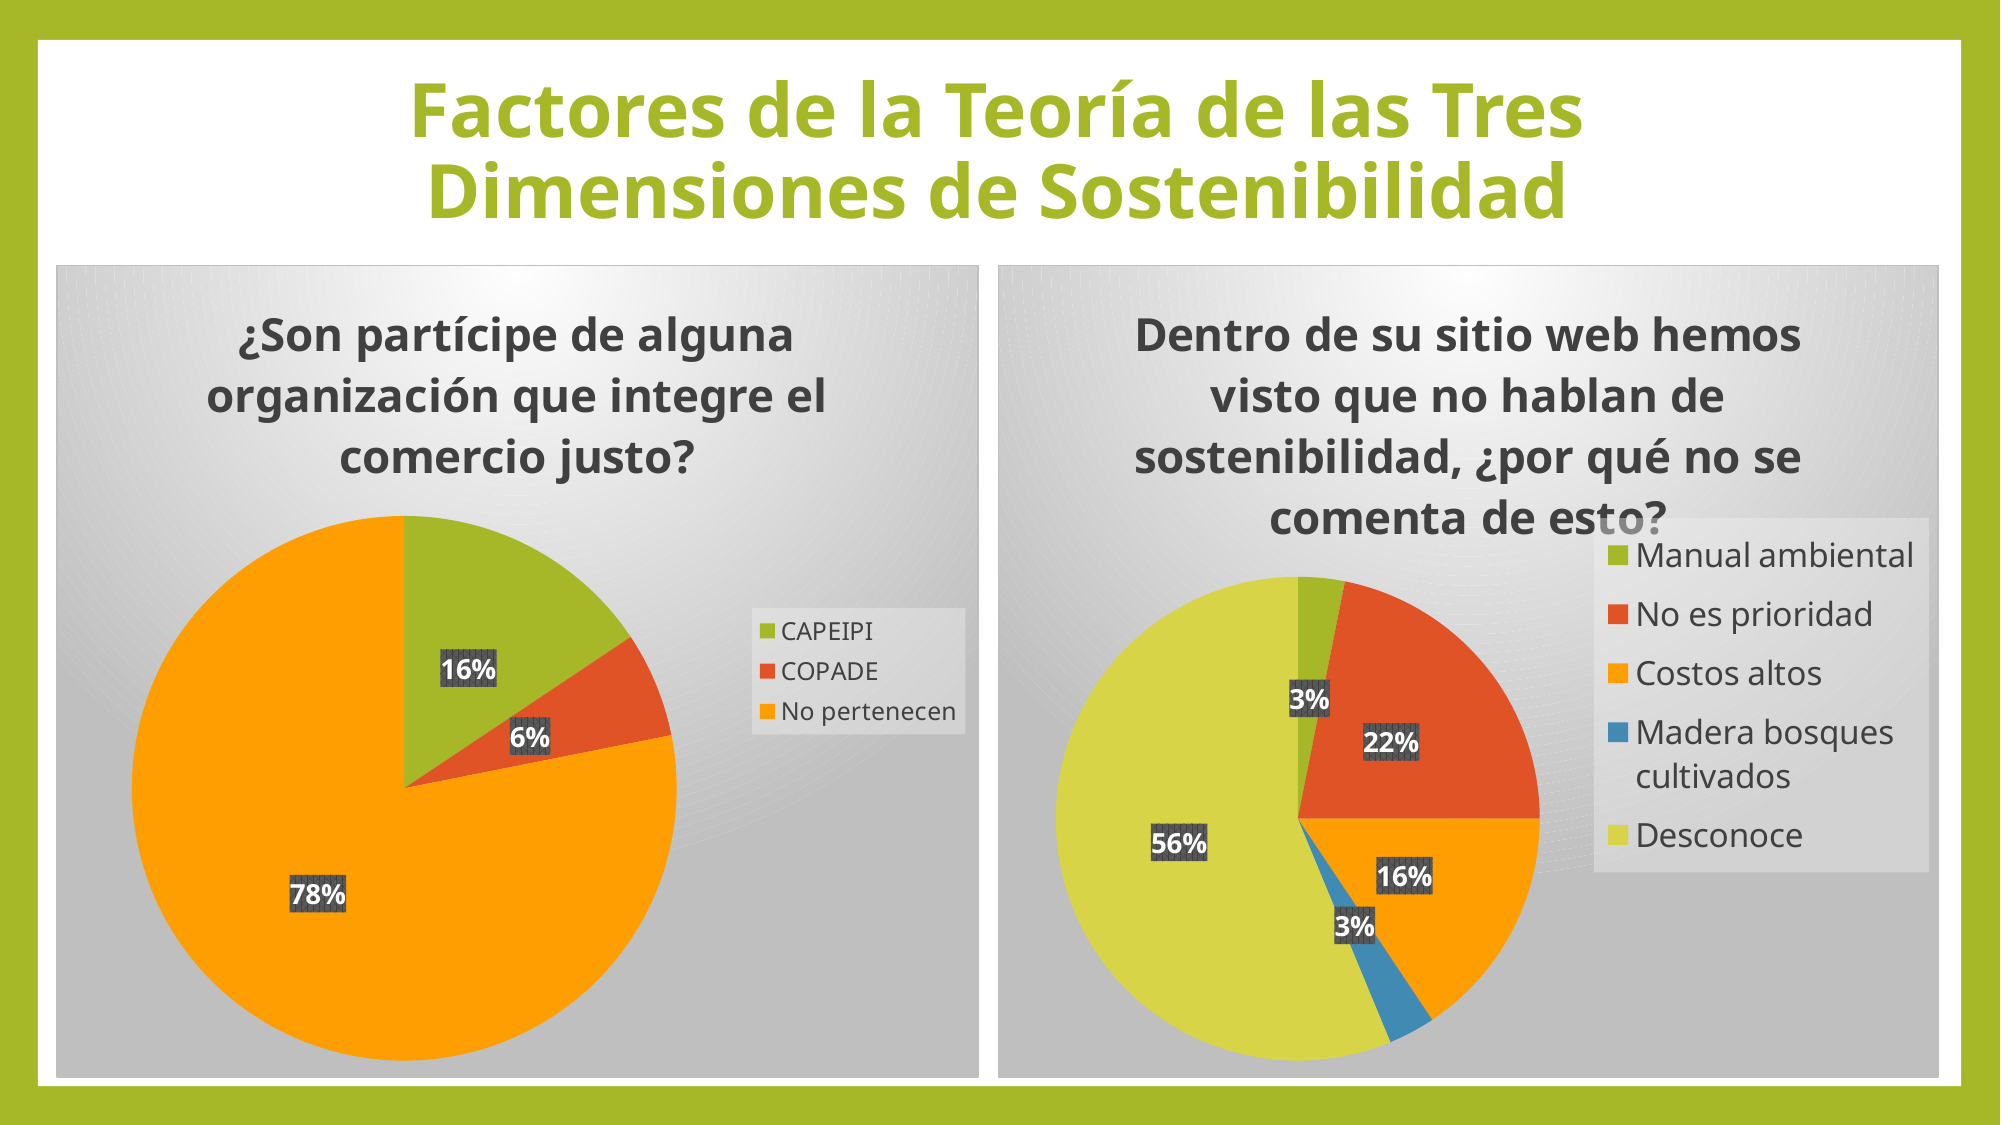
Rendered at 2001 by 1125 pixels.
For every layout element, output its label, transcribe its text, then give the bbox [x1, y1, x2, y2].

chart [997, 264, 1940, 1078]
chart [55, 264, 979, 1078]
title Factores de la Teoría de las Tres Dimensiones de Sostenibilidad [187, 42, 1808, 265]
